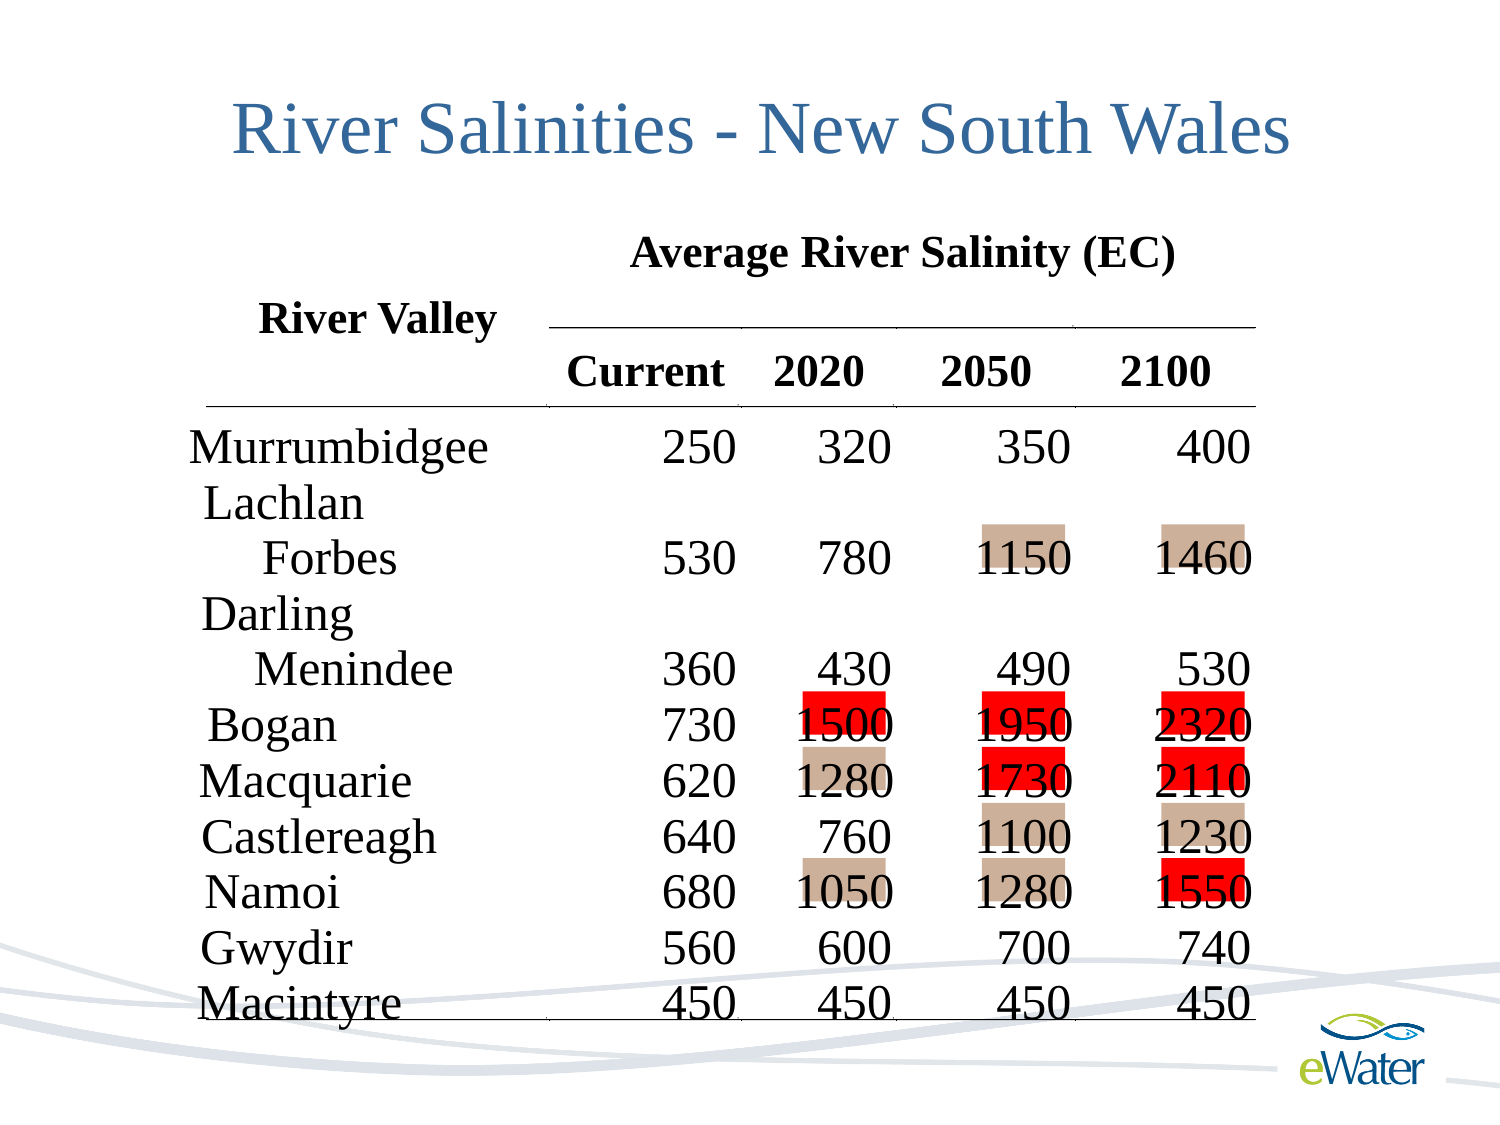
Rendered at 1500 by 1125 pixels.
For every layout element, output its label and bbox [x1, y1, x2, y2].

text_box [64, 77, 1399, 1096]
picture [0, 933, 1500, 1125]
